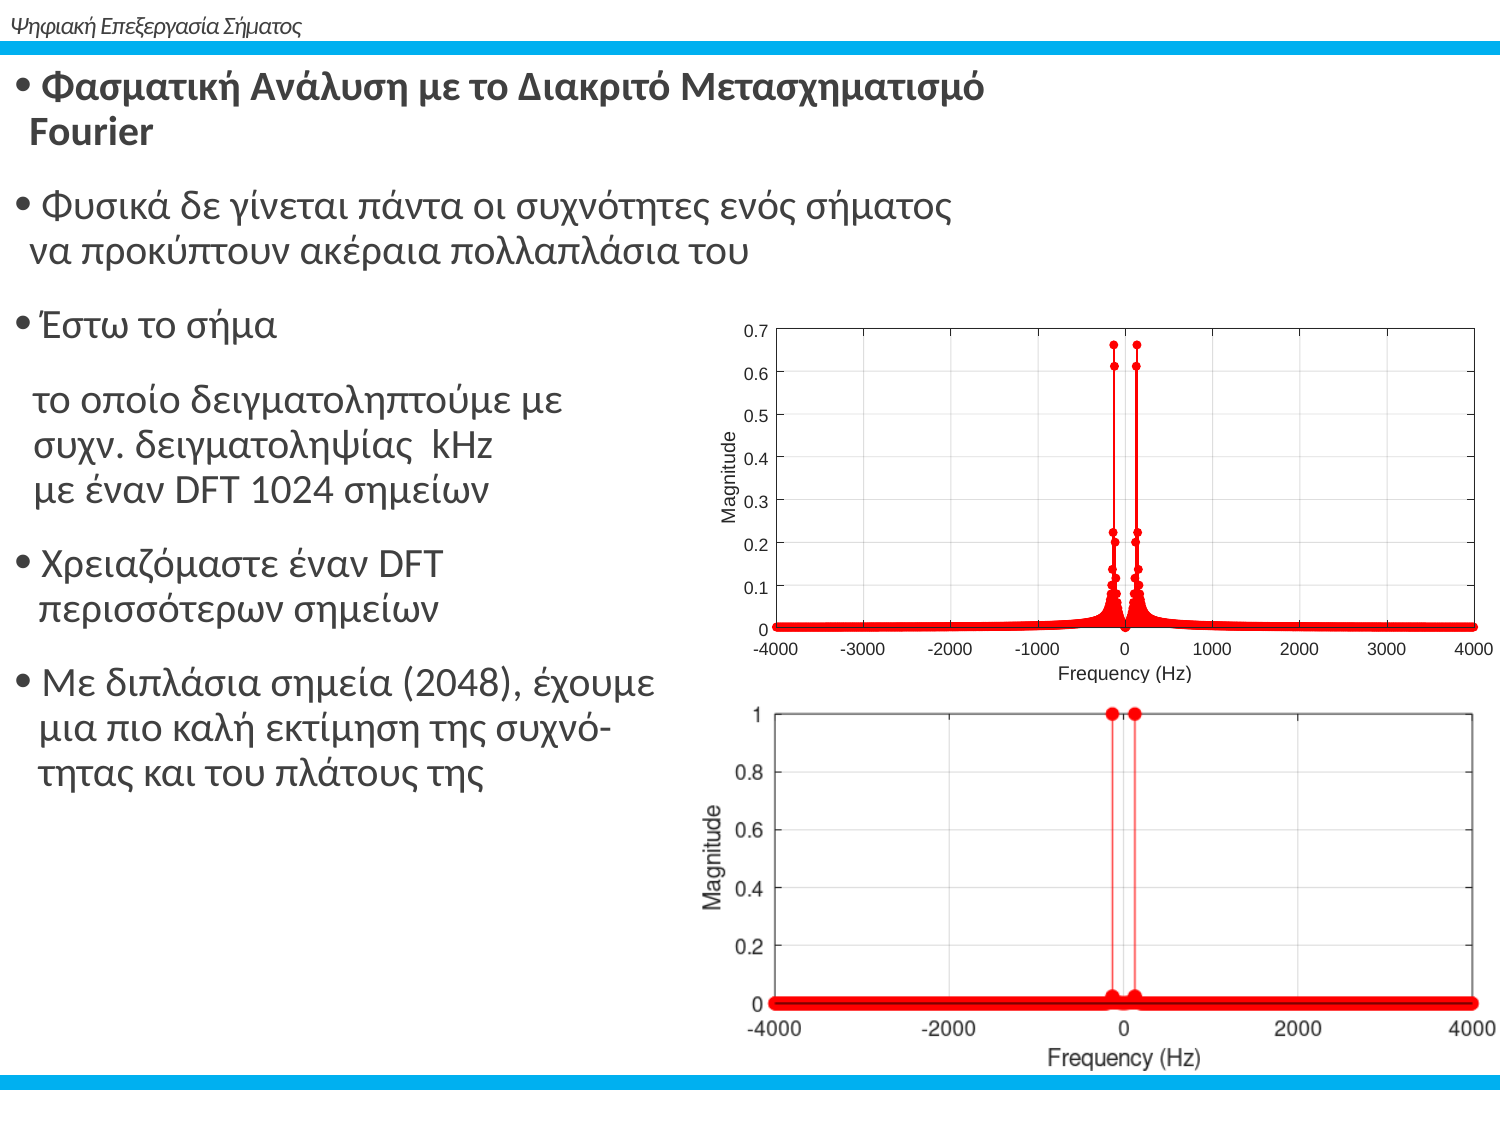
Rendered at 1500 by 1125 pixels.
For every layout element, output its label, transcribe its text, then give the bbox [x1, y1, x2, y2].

text_box [0, 1075, 1500, 1090]
picture [693, 699, 1500, 1072]
title Ψηφιακή Επεξεργασία Σήματος [0, 19, 1484, 41]
text_box [0, 41, 1500, 55]
picture [711, 315, 1496, 684]
